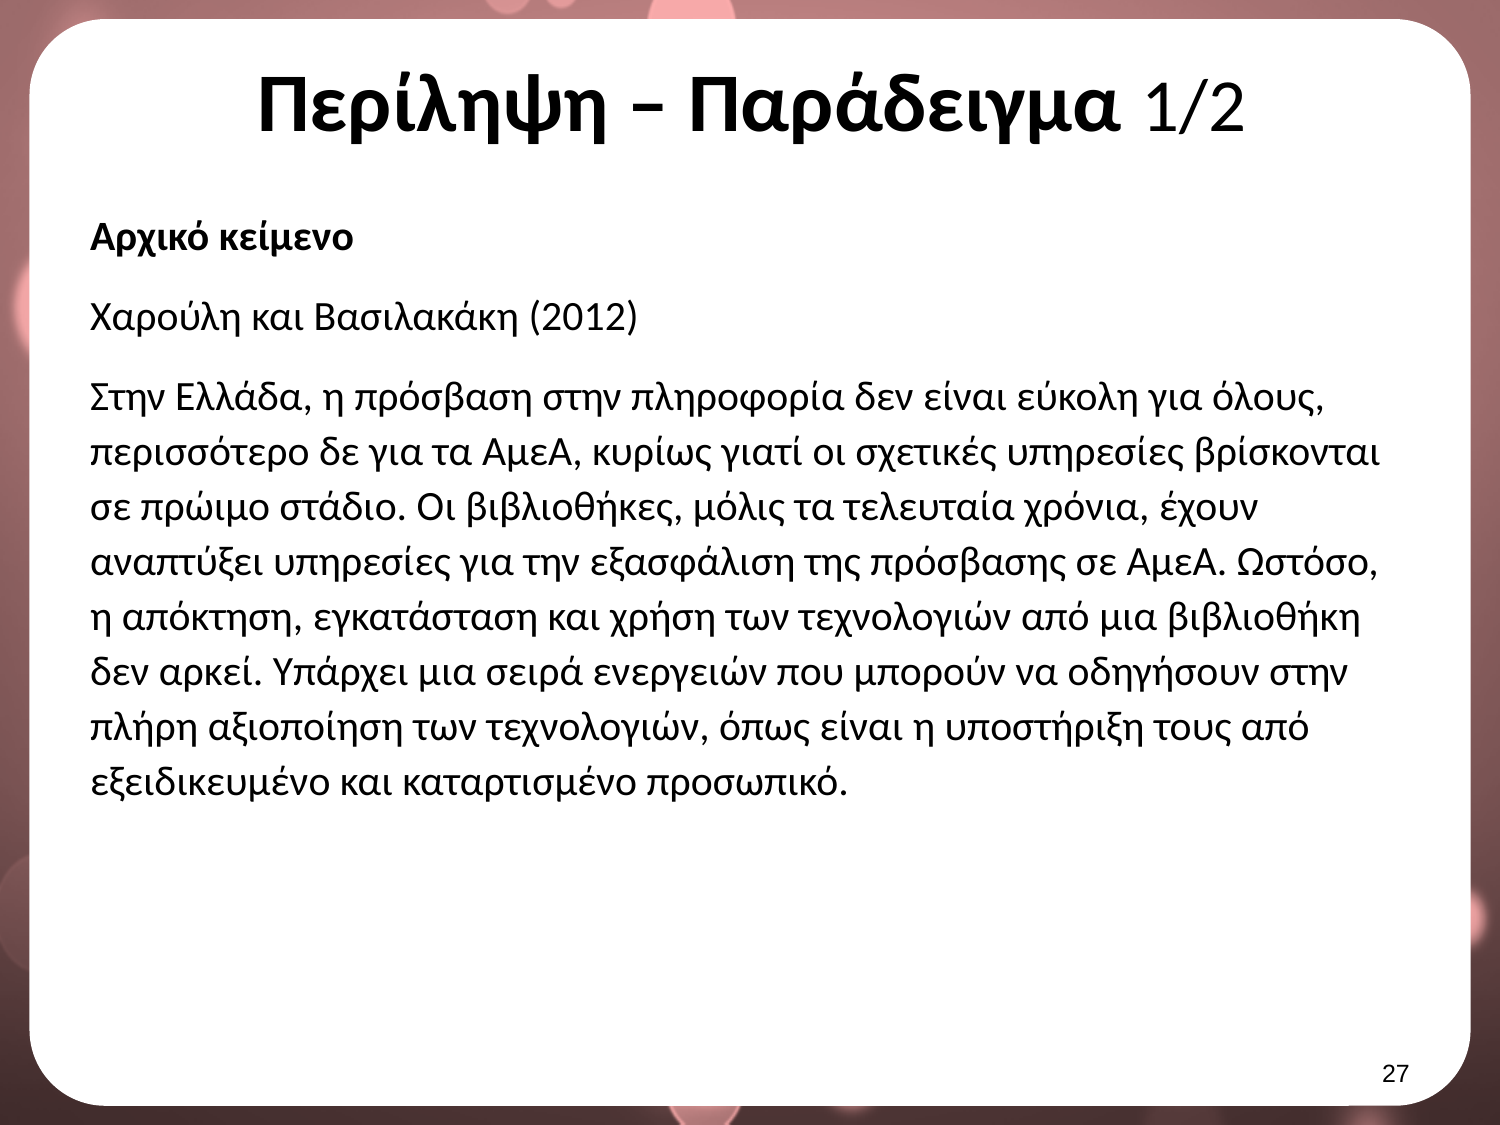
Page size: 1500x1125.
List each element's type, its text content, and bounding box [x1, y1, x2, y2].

title Περίληψη – Παράδειγμα 1/2 [76, 23, 1427, 173]
slide_number 26 [1074, 1042, 1425, 1103]
list Αρχικό κείμενο Χαρούλη και Βασιλακάκη (2012) Στην Ελλάδα, η πρόσβαση στην πληροφορία δεν είναι εύκολη για όλους, περισσότερο δε για τα ΑμεΑ, κυρίως γιατί οι σχετικές υπηρεσίες βρίσκονται σε πρώιμο στάδιο. Οι βιβλιοθήκες, μόλις τα τελευταία χρόνια, έχουν αναπτύξει υπηρεσίες για την εξασφάλιση της πρόσβασης σε ΑμεΑ. Ωστόσο, η απόκτηση, εγκατάσταση και χρήση των τεχνολογιών από μια βιβλιοθήκη δεν αρκεί. Υπάρχει μια σειρά ενεργειών που μπορούν να οδηγήσουν στην πλήρη αξιοποίηση των τεχνολογιών, όπως είναι η υποστήριξη τους από εξειδικευμένο και καταρτισμένο προσωπικό. [75, 196, 1425, 1047]
